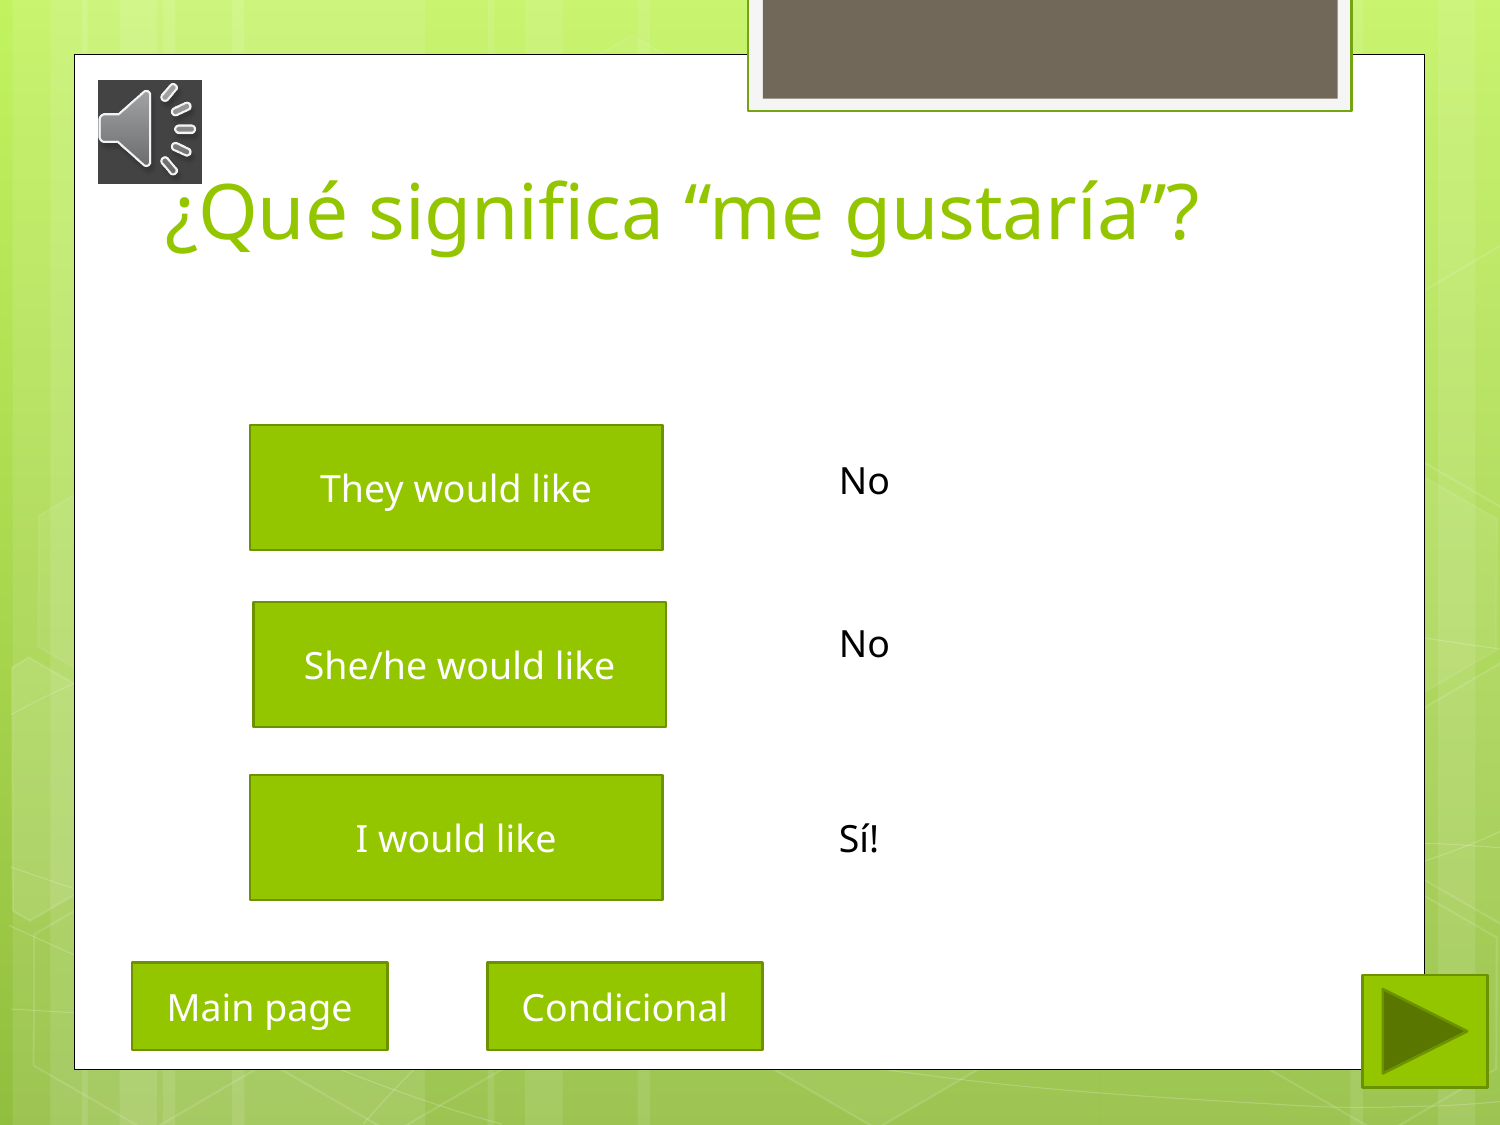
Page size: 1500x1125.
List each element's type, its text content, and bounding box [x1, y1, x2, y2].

text_box No [824, 612, 1137, 673]
text_box They would like [249, 424, 664, 551]
text_box I would like [249, 774, 664, 901]
title ¿Qué significa “me gustaría”? [150, 75, 1303, 263]
text_box [1361, 974, 1489, 1089]
text_box No [824, 449, 1137, 510]
text_box She/he would like [252, 601, 667, 728]
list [97, 79, 203, 185]
text_box Condicional [486, 961, 764, 1051]
text_box Sí! [824, 807, 1137, 867]
text_box Main page [131, 961, 389, 1051]
